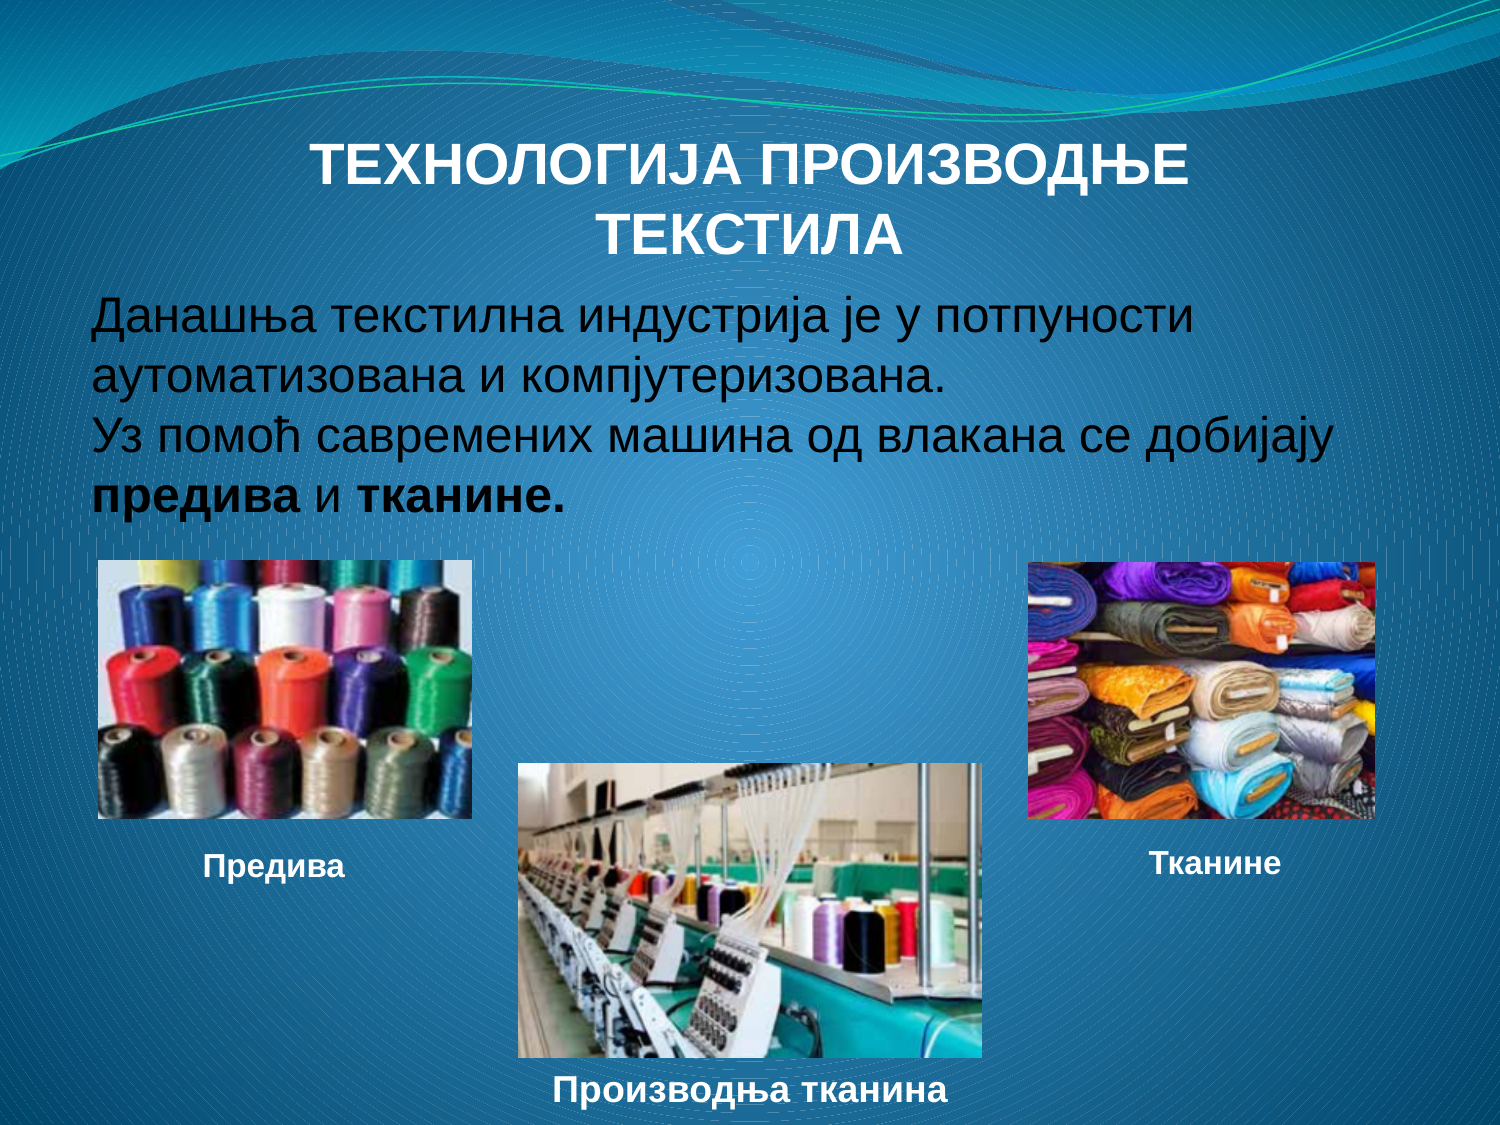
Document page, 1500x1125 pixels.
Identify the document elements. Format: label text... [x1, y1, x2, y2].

text_box Данашња текстилна индустрија је у потпуности аутоматизована и компјутеризована. Уз помоћ савремених машина од влакана се добијају предива и тканине. [76, 275, 1424, 531]
picture [98, 560, 472, 819]
text_box Предива [140, 836, 407, 892]
picture [518, 763, 982, 1058]
text_box Тканине [1082, 833, 1349, 889]
picture [1028, 562, 1376, 820]
text_box Производња тканина [528, 1065, 971, 1118]
text_box ТЕХНОЛОГИЈА ПРОИЗВОДЊЕ ТЕКСТИЛА [284, 118, 1216, 274]
